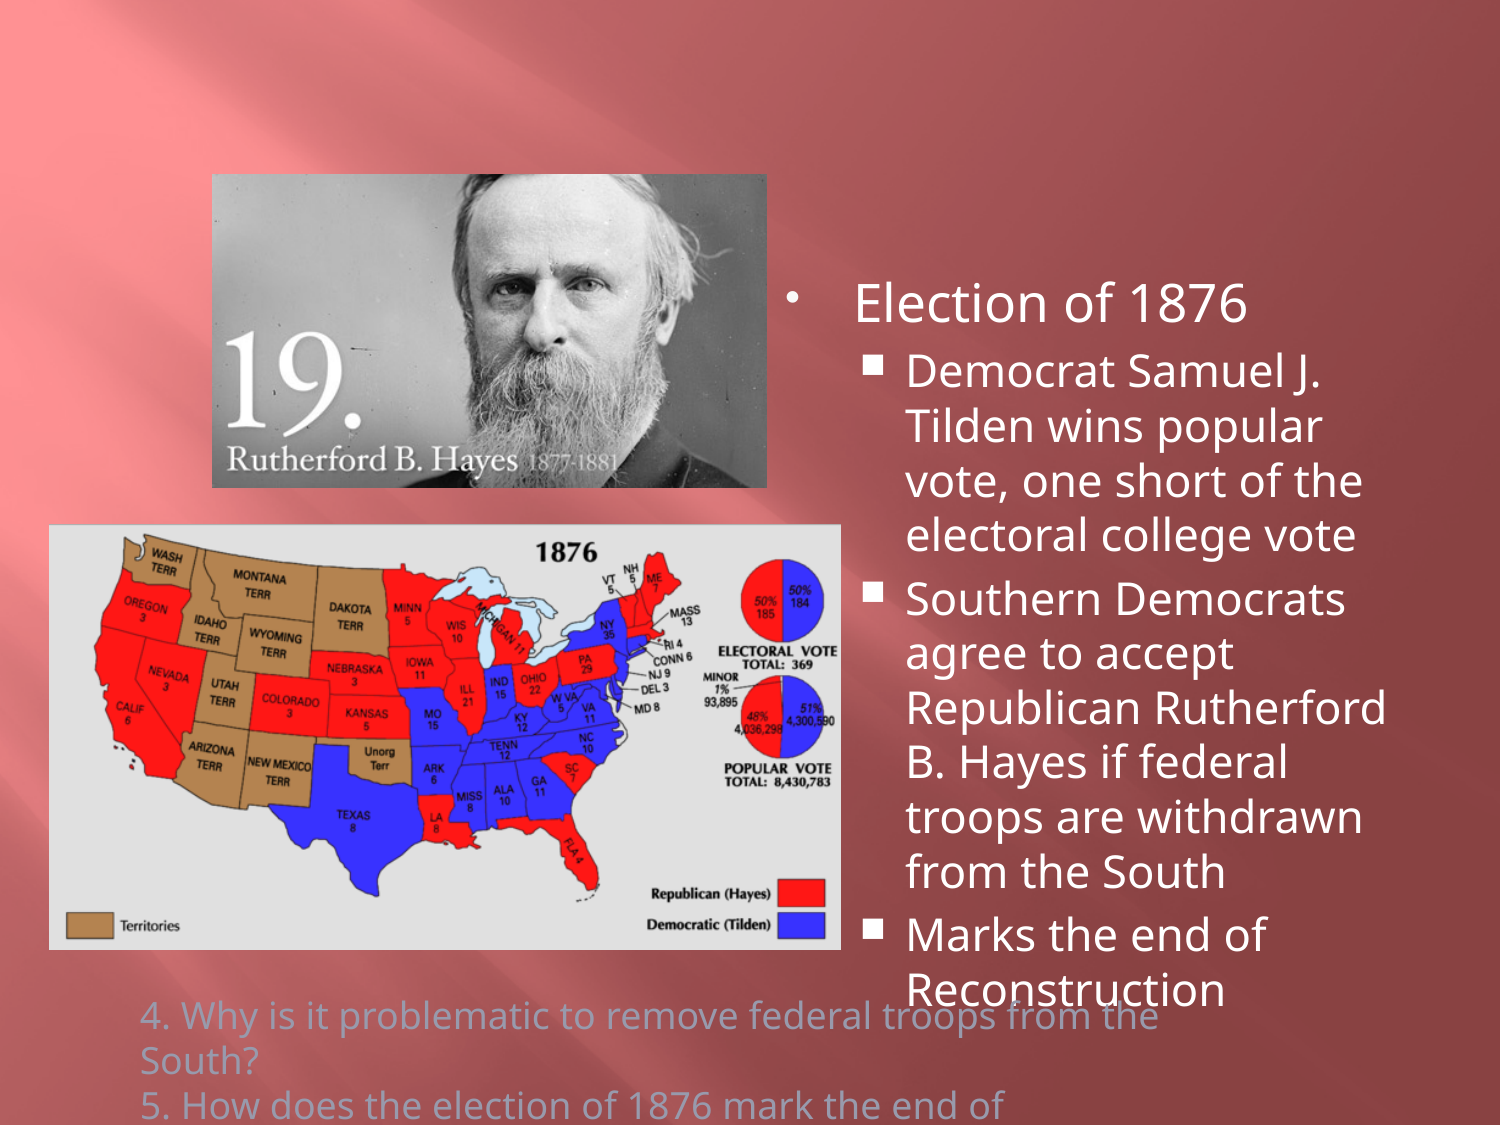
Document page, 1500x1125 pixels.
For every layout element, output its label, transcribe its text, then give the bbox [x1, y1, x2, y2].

picture [48, 524, 841, 951]
picture [212, 174, 767, 488]
list Election of 1876 Democrat Samuel J. Tilden wins popular vote, one short of the electoral college vote Southern Democrats agree to accept Republican Rutherford B. Hayes if federal troops are withdrawn from the South Marks the end of Reconstruction [794, 262, 1425, 1035]
text_box 4. Why is it problematic to remove federal troops from the South? 5. How does the election of 1876 mark the end of Reconstruction? [124, 984, 1263, 1125]
